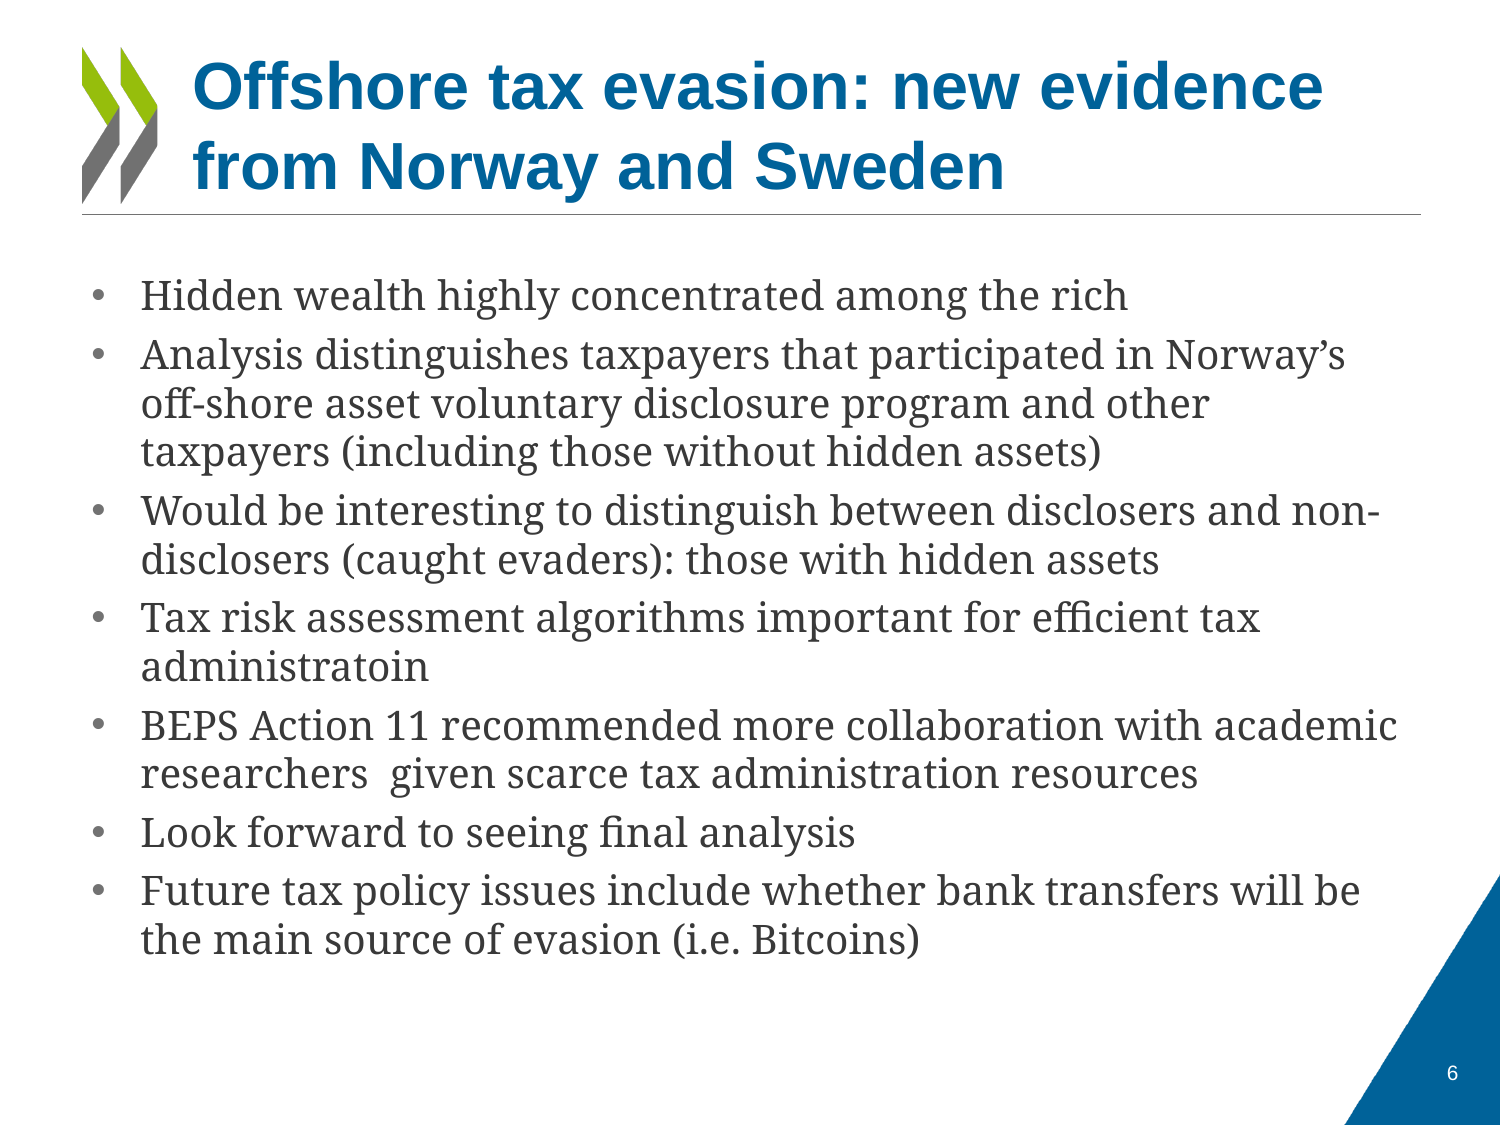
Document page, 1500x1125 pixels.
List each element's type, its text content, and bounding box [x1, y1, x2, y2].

picture [1344, 874, 1500, 1125]
slide_number 6 [1417, 1051, 1474, 1092]
title Offshore tax evasion: new evidence from Norway and Sweden [177, 38, 1394, 207]
list Hidden wealth highly concentrated among the rich Analysis distinguishes taxpayers that participated in Norway’s off-shore asset voluntary disclosure program and other taxpayers (including those without hidden assets) Would be interesting to distinguish between disclosers and non-disclosers (caught evaders): those with hidden assets Tax risk assessment algorithms important for efficient tax administratoin BEPS Action 11 recommended more collaboration with academic researchers given scarce tax administration resources Look forward to seeing final analysis Future tax policy issues include whether bank transfers will be the main source of evasion (i.e. Bitcoins) [76, 262, 1425, 1006]
